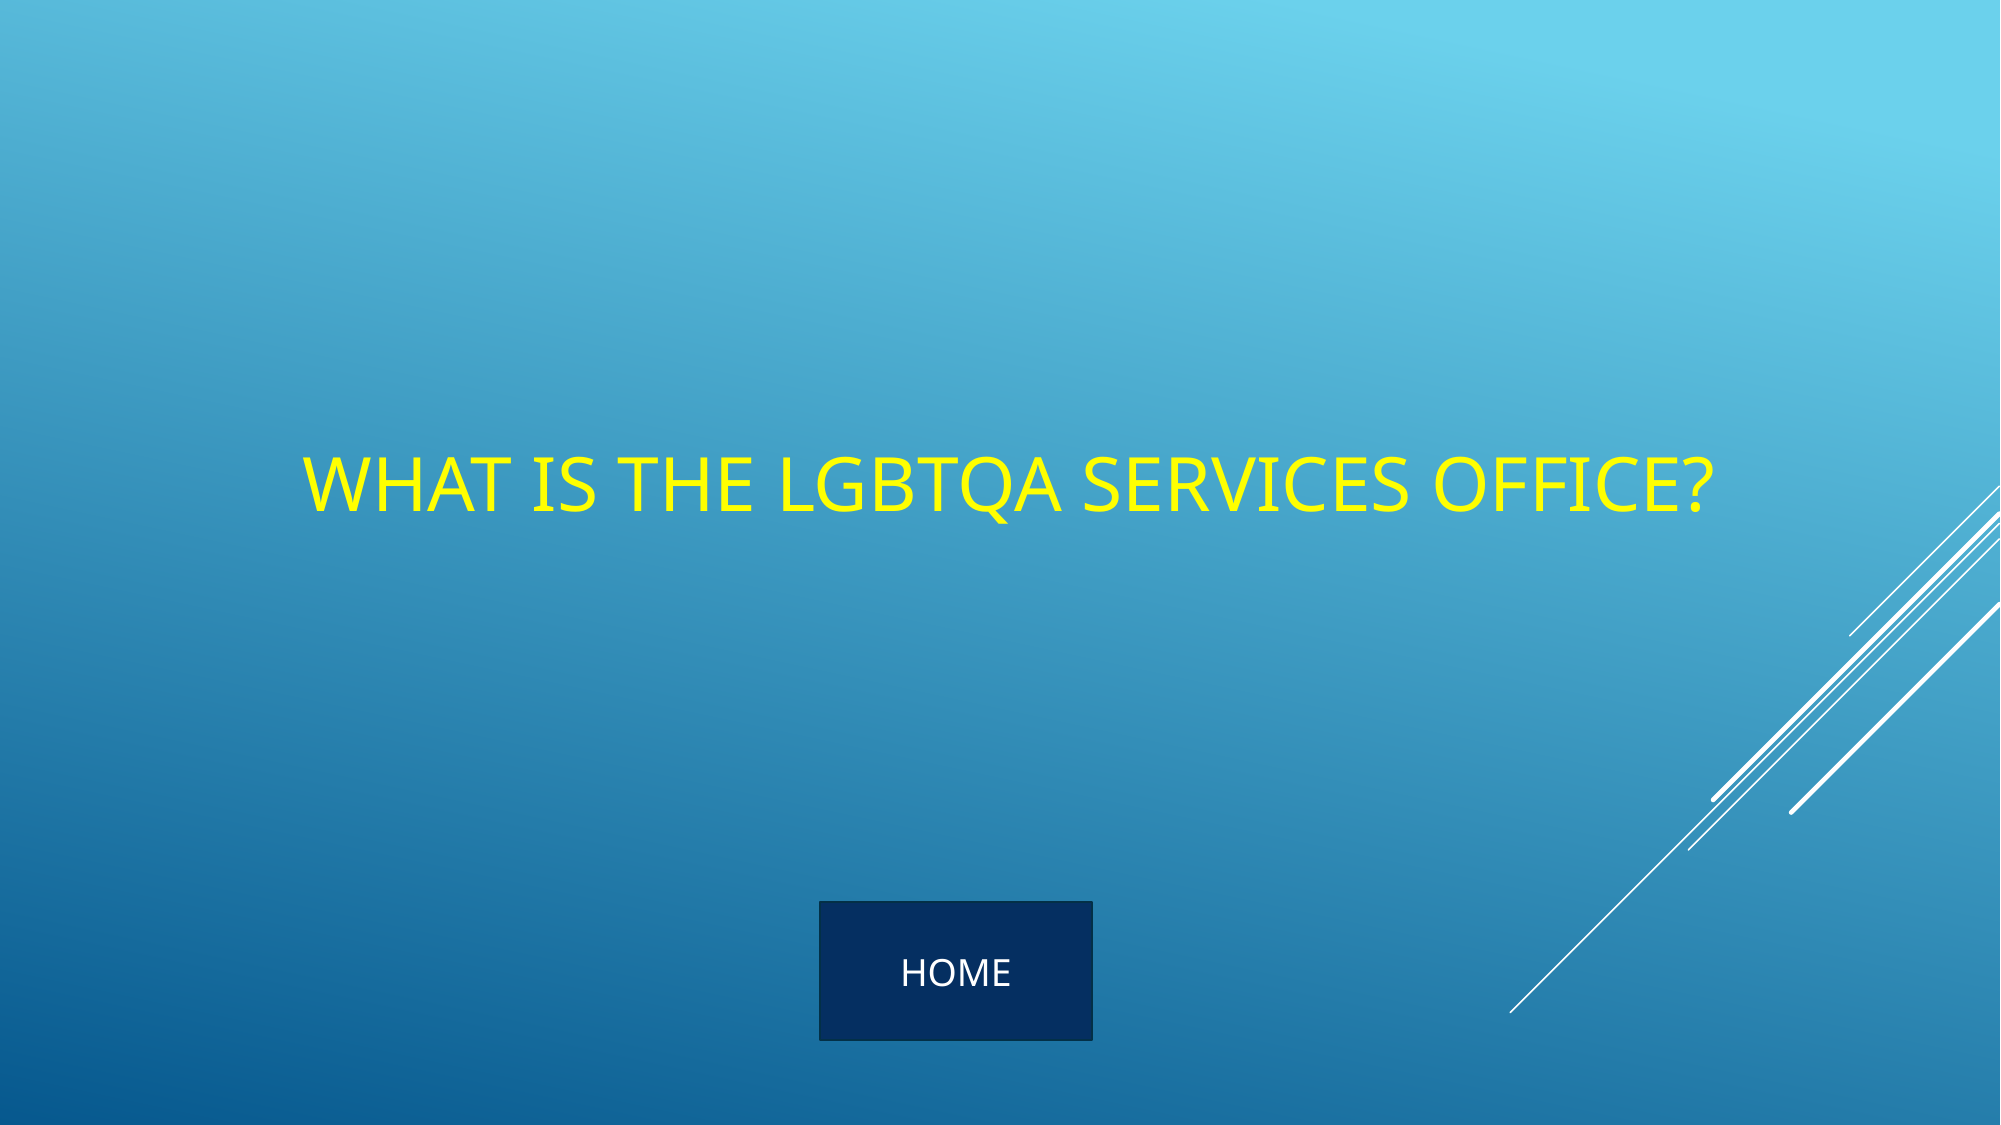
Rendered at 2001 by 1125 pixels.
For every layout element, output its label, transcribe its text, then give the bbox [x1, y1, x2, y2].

text_box WHAT IS THE LGBTQA SERVICES OFFICE? [287, 428, 1732, 534]
